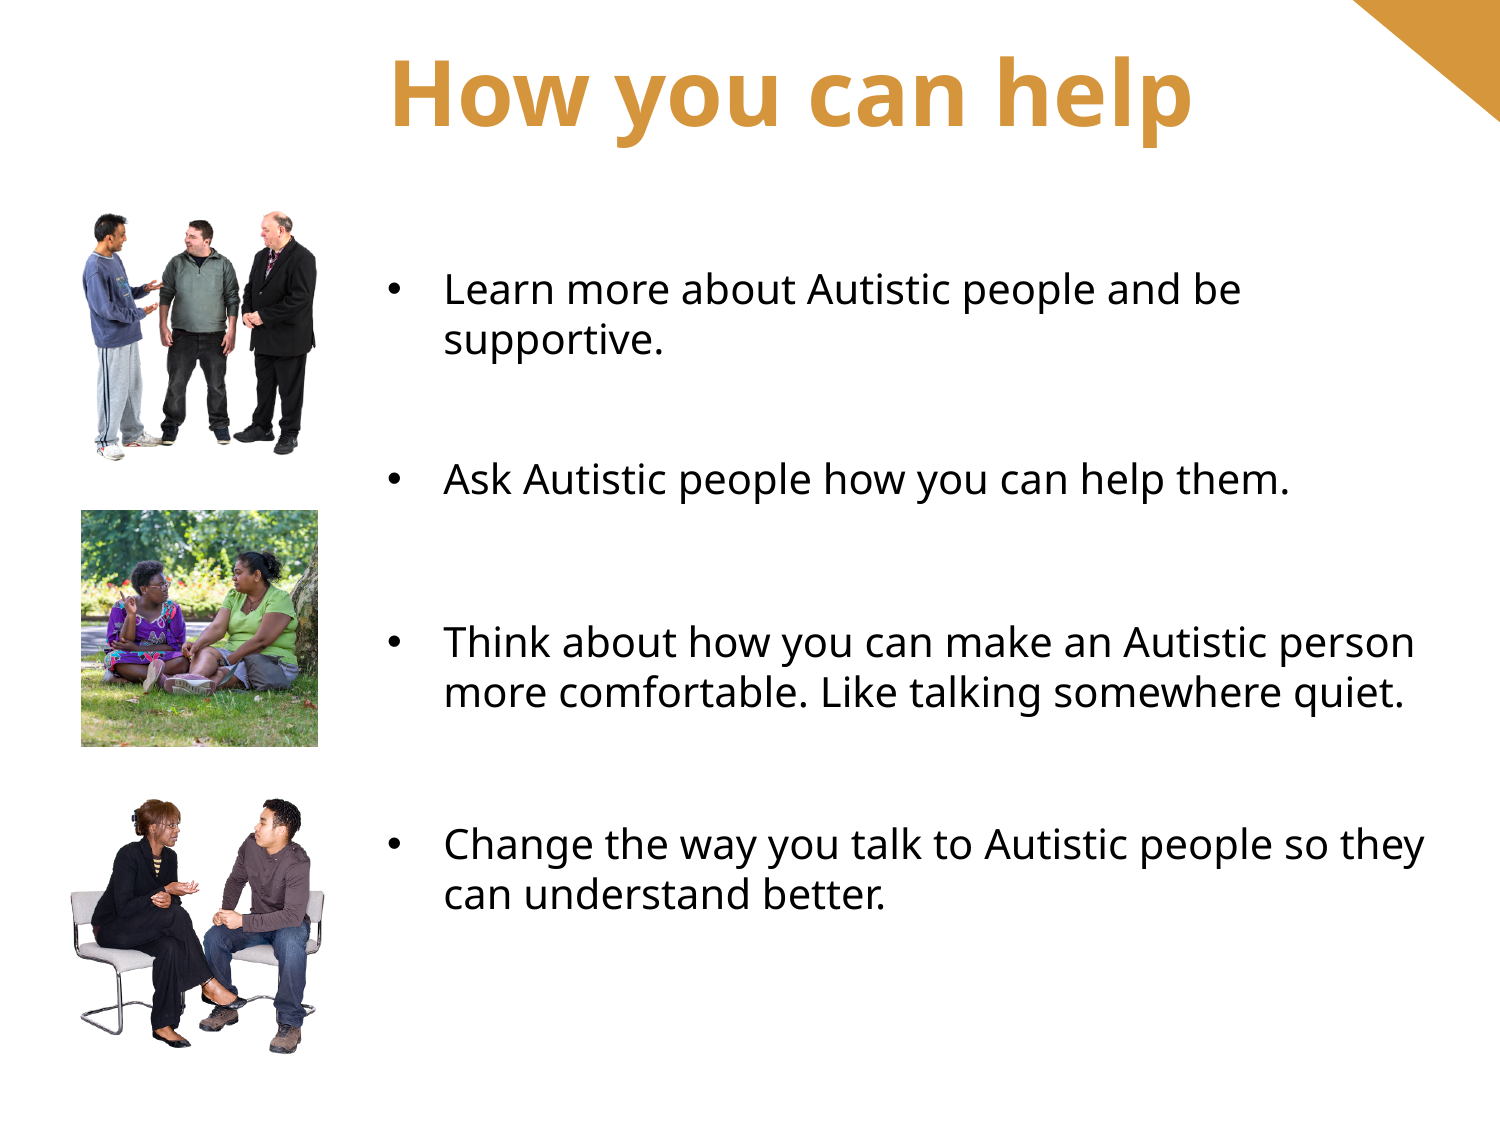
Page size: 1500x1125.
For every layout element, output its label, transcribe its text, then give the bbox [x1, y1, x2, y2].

picture [67, 795, 328, 1057]
picture [67, 204, 328, 466]
list Learn more about Autistic people and be supportive. Ask Autistic people how you can help them. Think about how you can make an Autistic person more comfortable. Like talking somewhere quiet. Change the way you talk to Autistic people so they can understand better. [371, 255, 1447, 1080]
text_box [1352, 0, 1500, 123]
picture [81, 510, 318, 747]
title How you can help [371, 0, 1425, 184]
